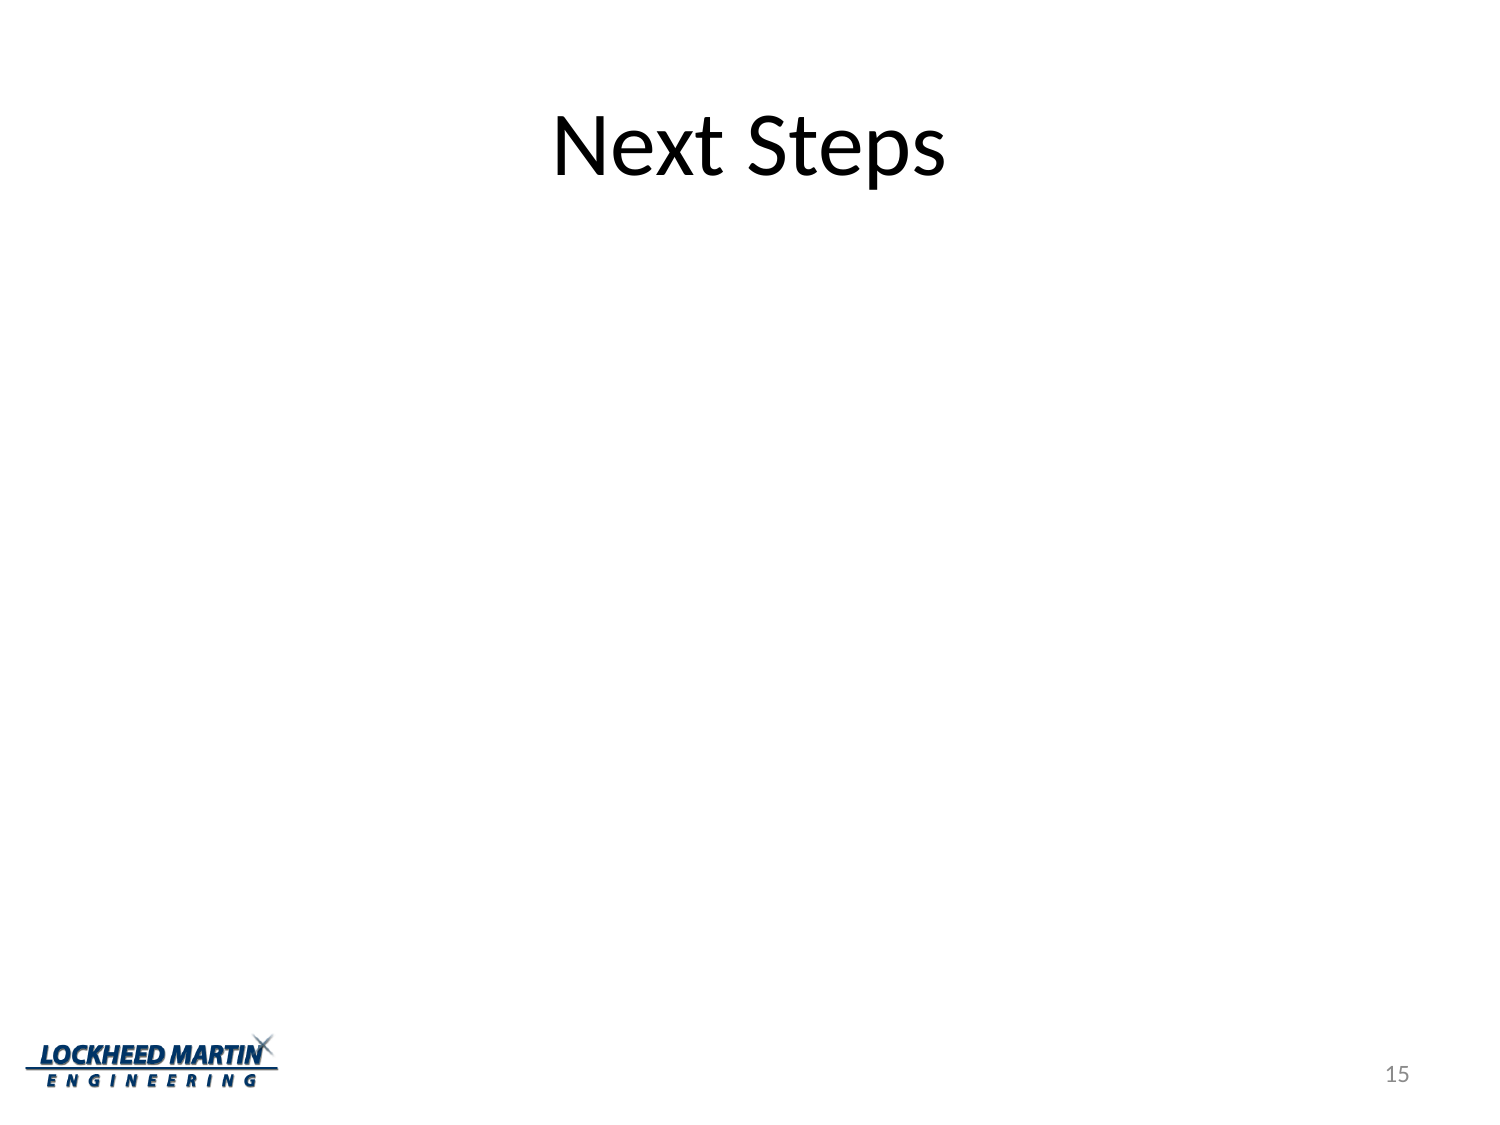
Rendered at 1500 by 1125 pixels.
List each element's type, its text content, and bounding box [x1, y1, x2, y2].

picture [12, 1018, 301, 1113]
title Next Steps [75, 45, 1425, 233]
slide_number 15 [1074, 1042, 1425, 1103]
